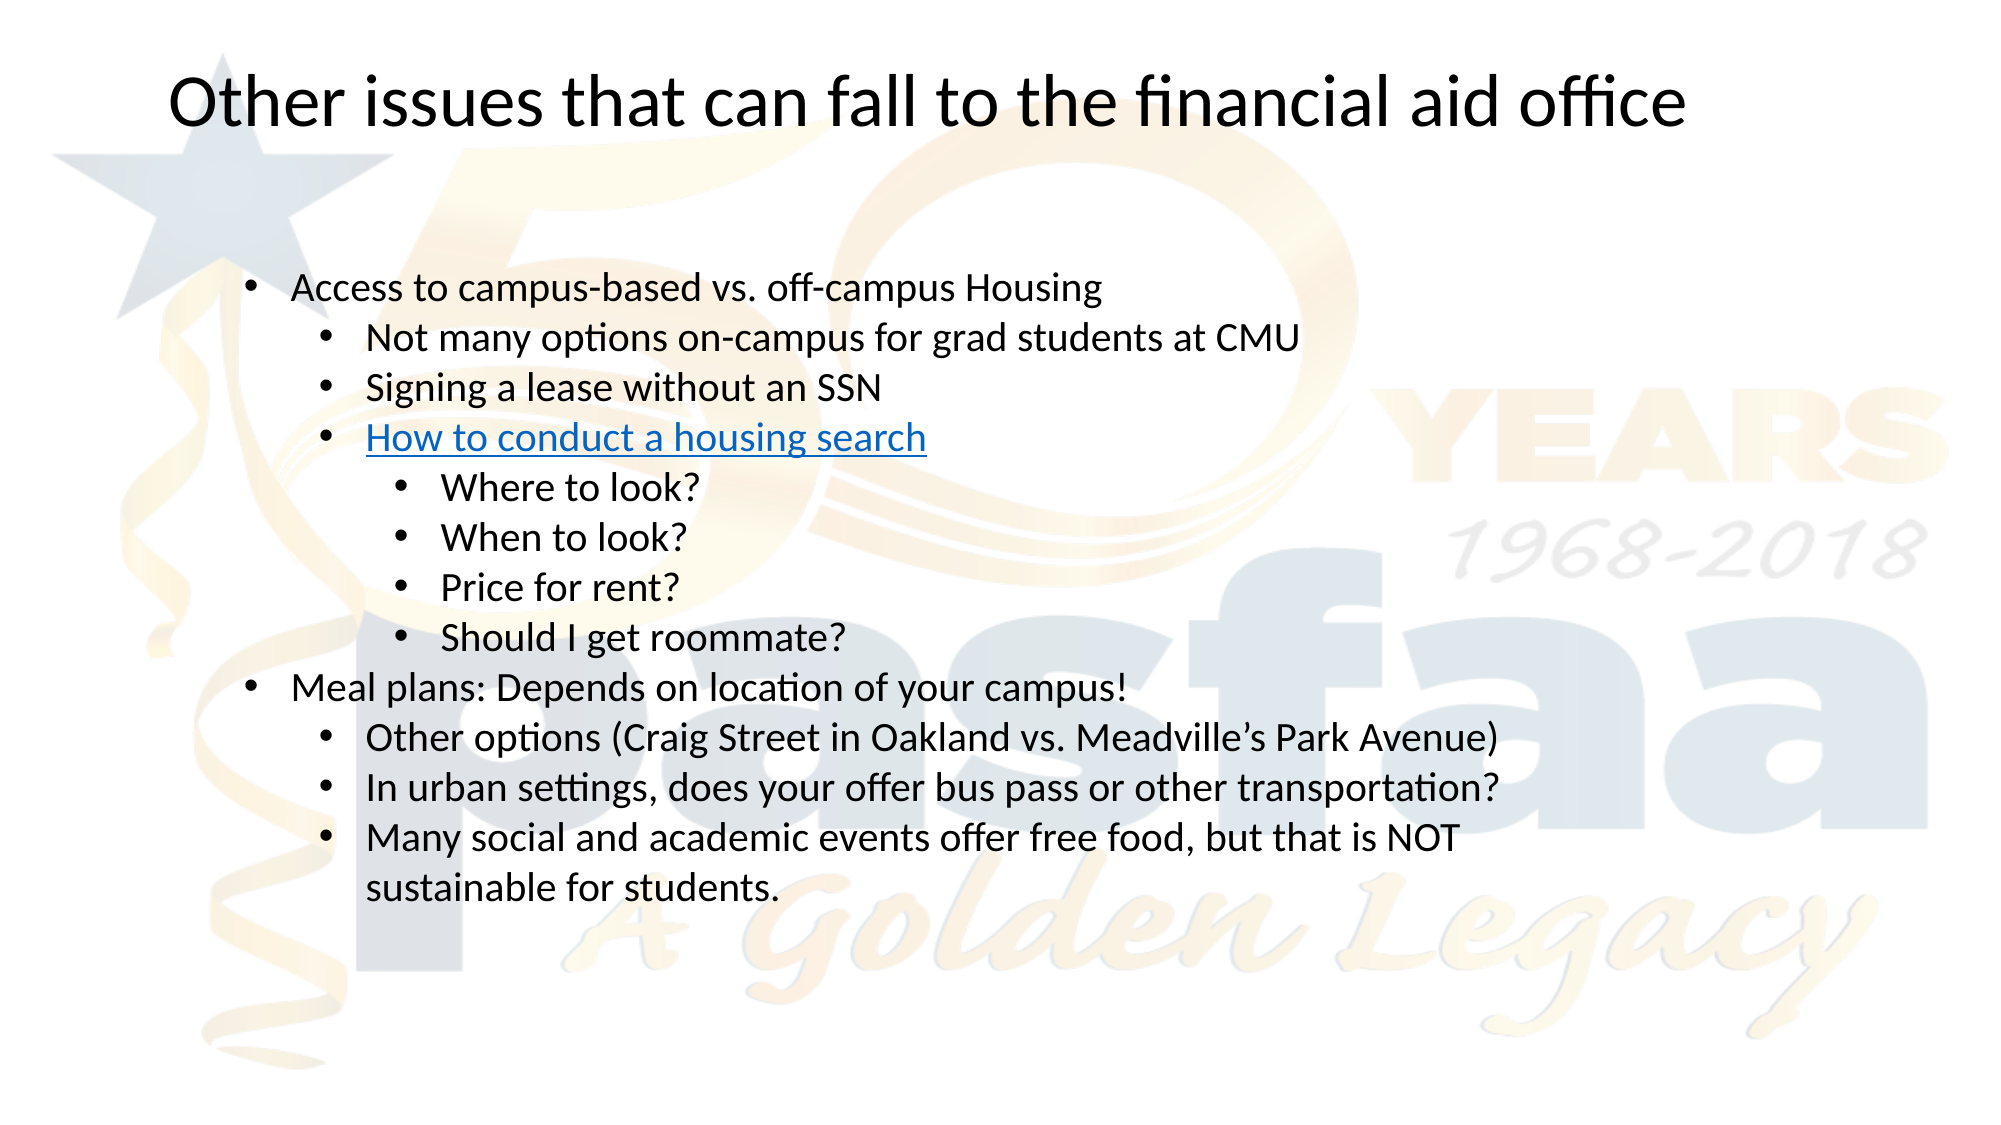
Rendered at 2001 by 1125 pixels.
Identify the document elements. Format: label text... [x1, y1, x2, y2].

text_box Access to campus-based vs. off-campus Housing Not many options on-campus for grad students at CMU Signing a lease without an SSN How to conduct a housing search Where to look? When to look? Price for rent? Should I get roommate? Meal plans: Depends on location of your campus! Other options (Craig Street in Oakland vs. Meadville’s Park Avenue) In urban settings, does your offer bus pass or other transportation? Many social and academic events offer free food, but that is NOT sustainable for students. [154, 252, 1619, 1125]
text_box Other issues that can fall to the financial aid office [154, 44, 1736, 150]
